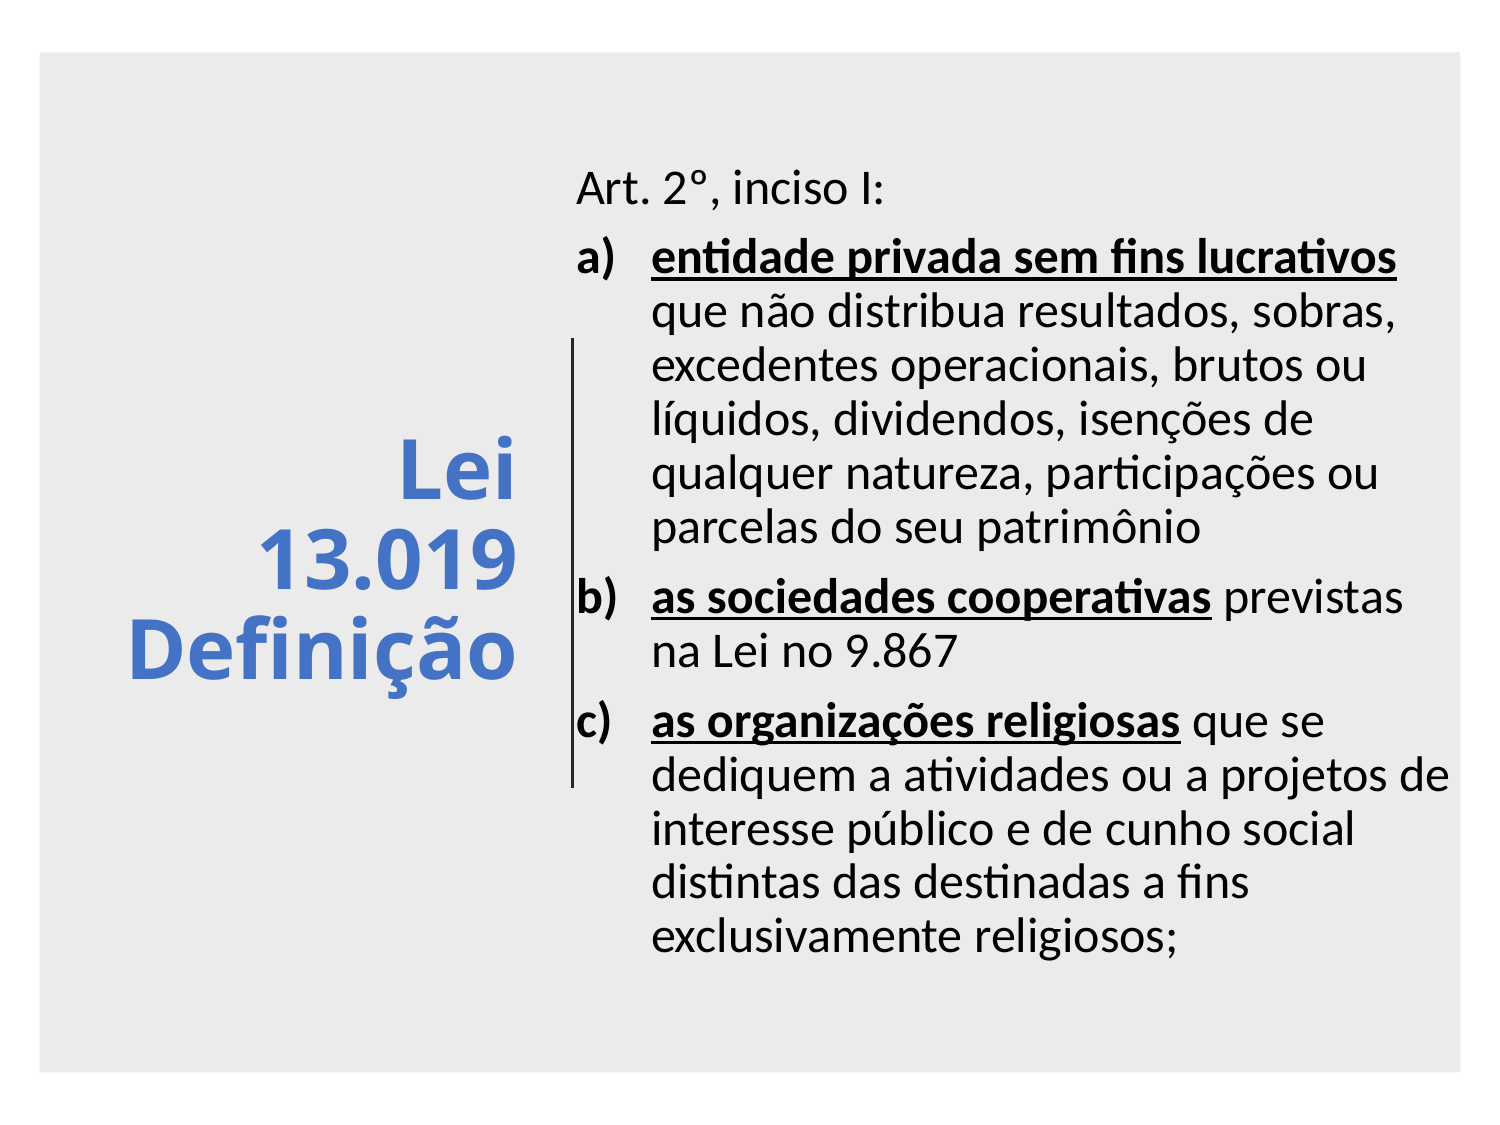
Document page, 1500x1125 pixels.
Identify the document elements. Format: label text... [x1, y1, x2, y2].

text_box [38, 51, 1461, 1073]
list Art. 2º, inciso I: entidade privada sem fins lucrativos que não distribua resultados, sobras, excedentes operacionais, brutos ou líquidos, dividendos, isenções de qualquer natureza, participações ou parcelas do seu patrimônio as sociedades cooperativas previstas na Lei no 9.867 as organizações religiosas que se dediquem a atividades ou a projetos de interesse público e de cunho social distintas das destinadas a fins exclusivamente religiosos; [561, 158, 1471, 967]
title Lei 13.019 Definição [103, 158, 533, 967]
